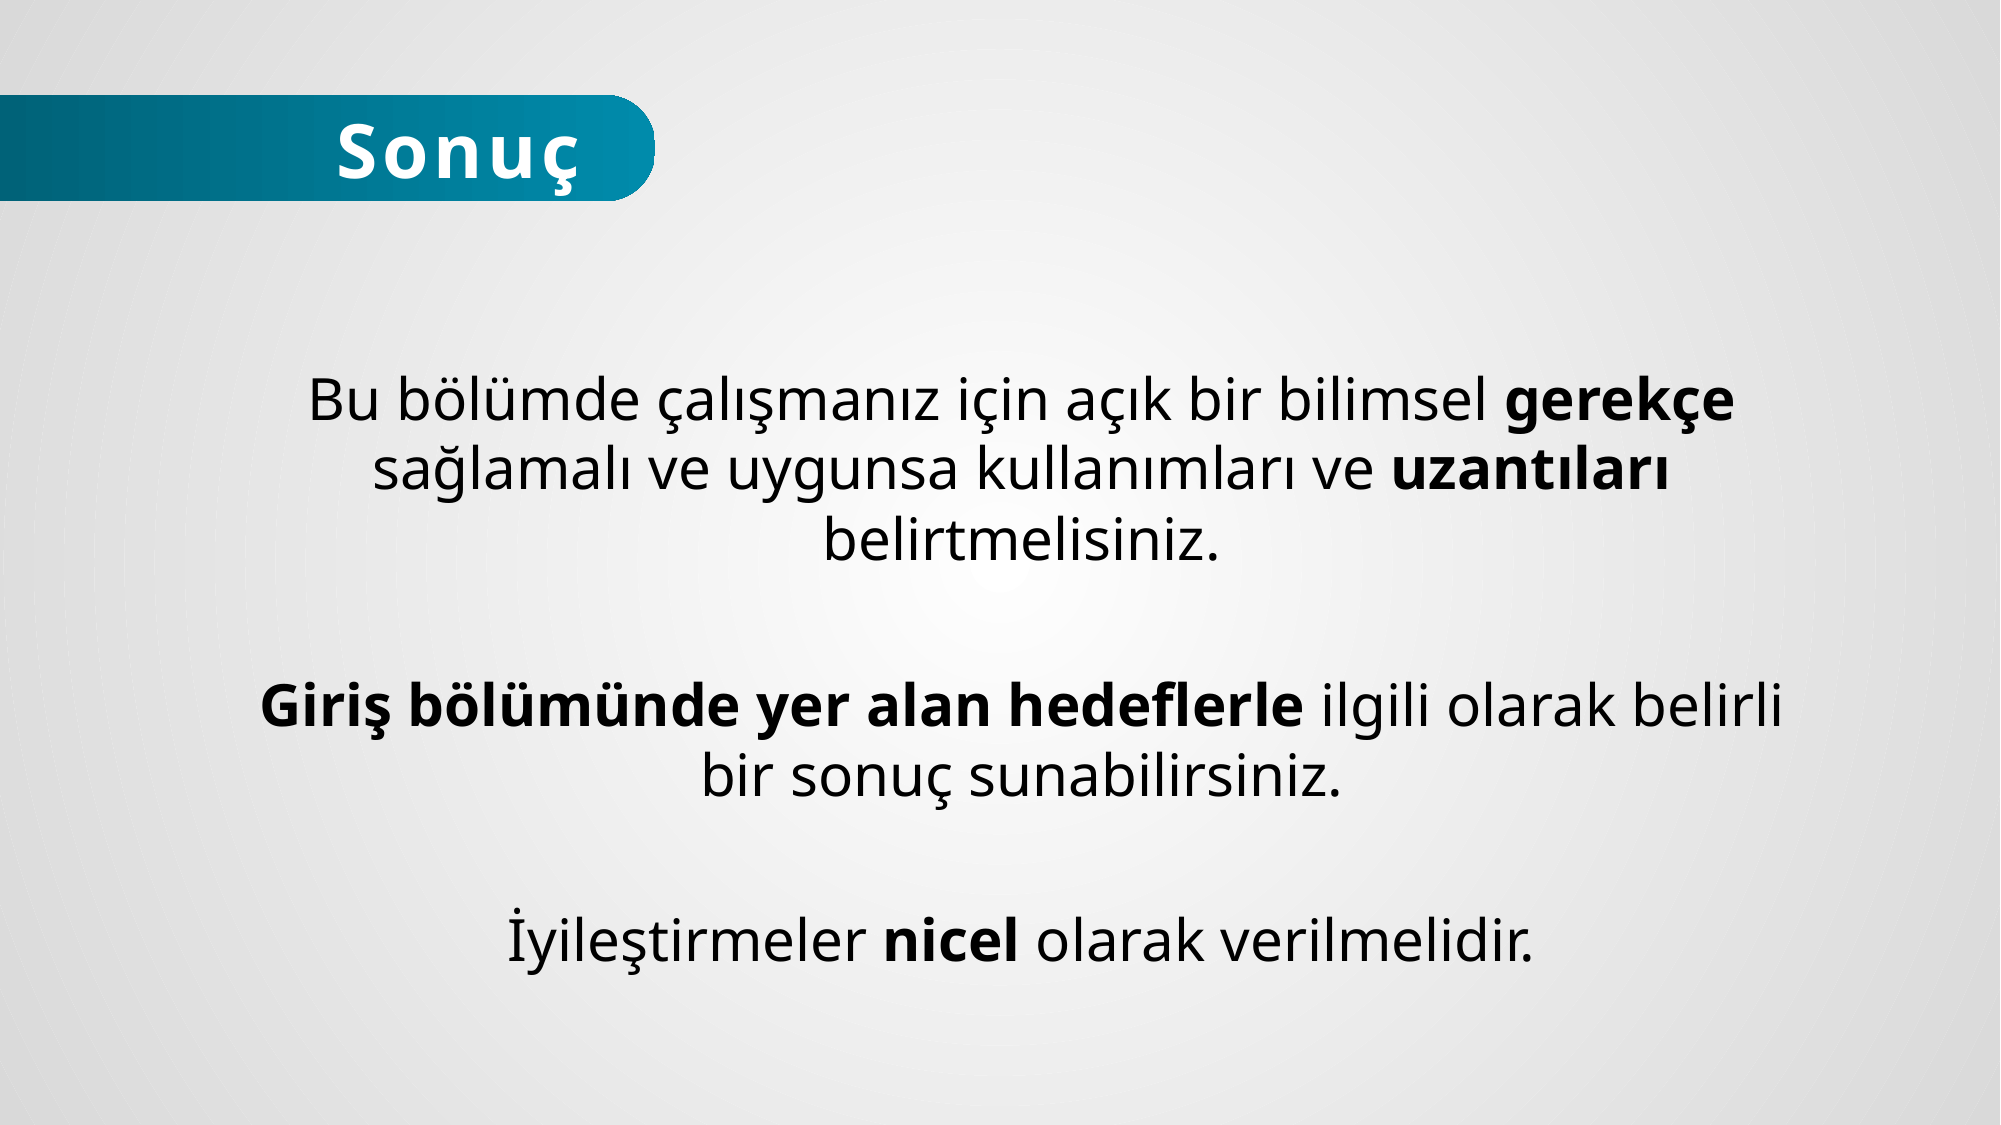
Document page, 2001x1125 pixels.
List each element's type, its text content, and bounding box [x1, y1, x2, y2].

text_box Giriş bölümünde yer alan hedeflerle ilgili olarak belirli bir sonuç sunabilirsiniz. [238, 660, 1805, 816]
text_box Sonuç [45, 95, 580, 201]
text_box Bu bölümde çalışmanız için açık bir bilimsel gerekçe sağlamalı ve uygunsa kullanımları ve uzantıları belirtmelisiniz. [238, 354, 1805, 579]
text_box İyileştirmeler nicel olarak verilmelidir. [238, 895, 1805, 981]
text_box [0, 95, 655, 202]
